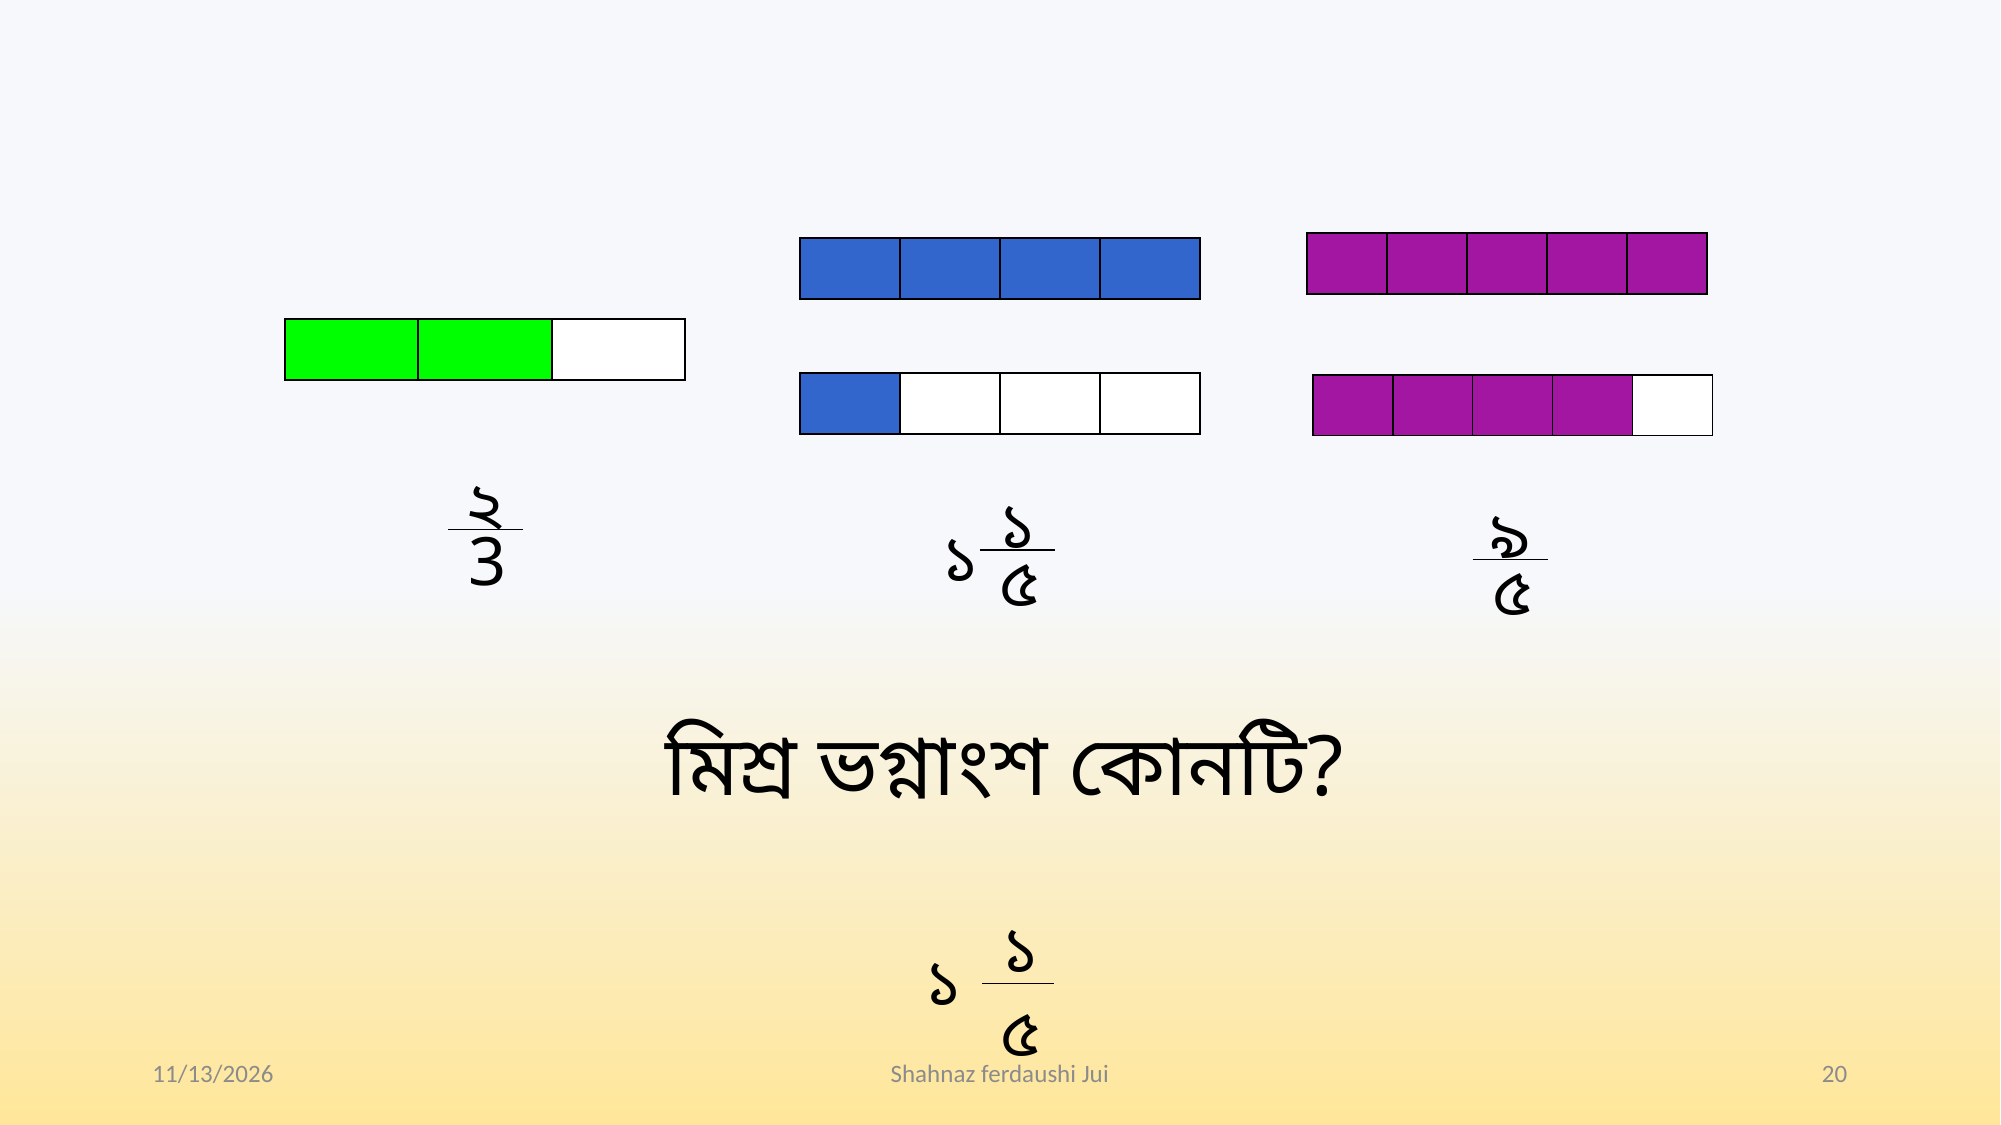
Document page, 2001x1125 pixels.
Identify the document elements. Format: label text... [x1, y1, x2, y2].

table_header [1101, 374, 1199, 433]
table_header [901, 374, 999, 433]
table_header [1633, 376, 1712, 435]
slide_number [137, 1042, 588, 1103]
text_box মিশ্র ভগ্নাংশ কোনটি? [337, 705, 1650, 820]
table_header [286, 320, 417, 379]
table_header [419, 320, 551, 379]
table_header [1314, 376, 1392, 435]
table_header [801, 239, 899, 298]
table_header [1308, 234, 1386, 293]
slide_number 20 [1412, 1042, 1863, 1103]
table_header [1394, 376, 1472, 435]
table_header [1101, 239, 1199, 298]
table_header [1548, 234, 1626, 293]
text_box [901, 898, 1093, 1079]
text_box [410, 454, 563, 608]
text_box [1434, 484, 1588, 638]
table_header [1628, 234, 1706, 293]
footer Shahnaz ferdaushi Jui [662, 1042, 1338, 1103]
table_header [1553, 376, 1632, 435]
table_header [901, 239, 999, 298]
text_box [916, 474, 1095, 628]
table_header [1001, 374, 1099, 433]
table_header [1473, 376, 1552, 435]
table_header [1468, 234, 1546, 293]
table_header [1001, 239, 1099, 298]
table_header [553, 320, 684, 379]
table_header [1388, 234, 1466, 293]
table_header [801, 374, 899, 433]
